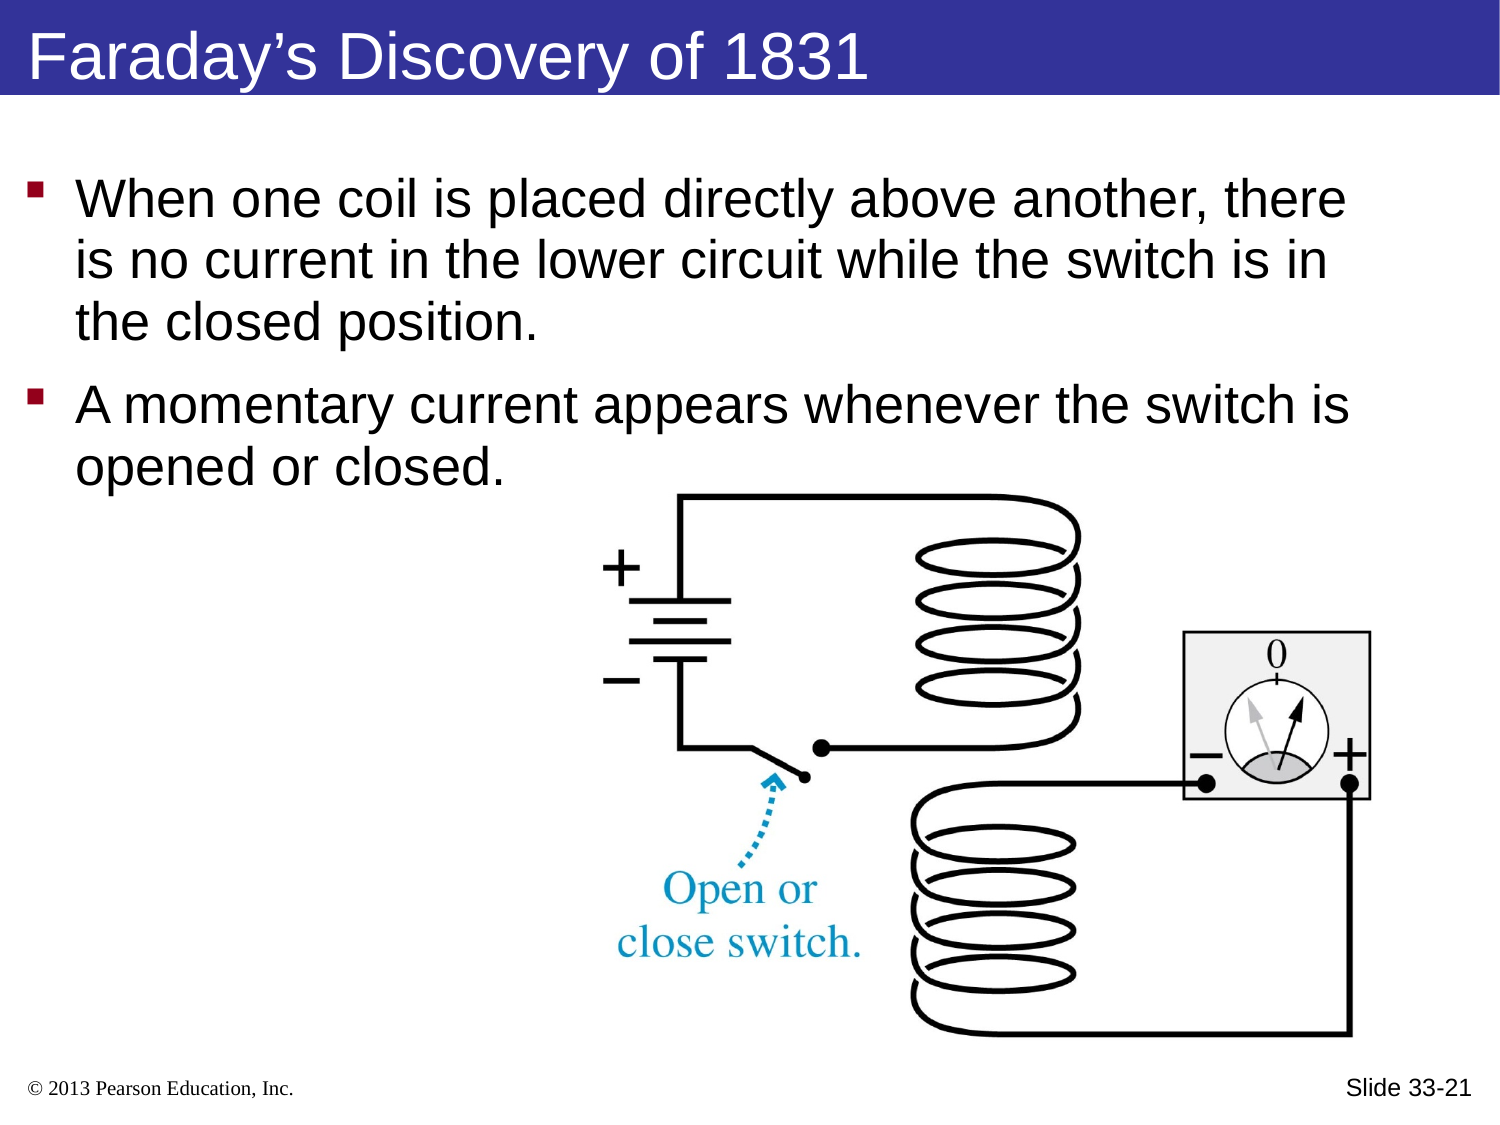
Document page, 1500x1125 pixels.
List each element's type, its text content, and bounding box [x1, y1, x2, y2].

text_box Slide 33-21 [1287, 1064, 1488, 1103]
picture [597, 470, 1377, 1071]
title Faraday’s Discovery of 1831 [12, 14, 1288, 91]
text_box When one coil is placed directly above another, there is no current in the lower circuit while the switch is in the closed position. A momentary current appears whenever the switch is opened or closed. [8, 160, 1384, 506]
